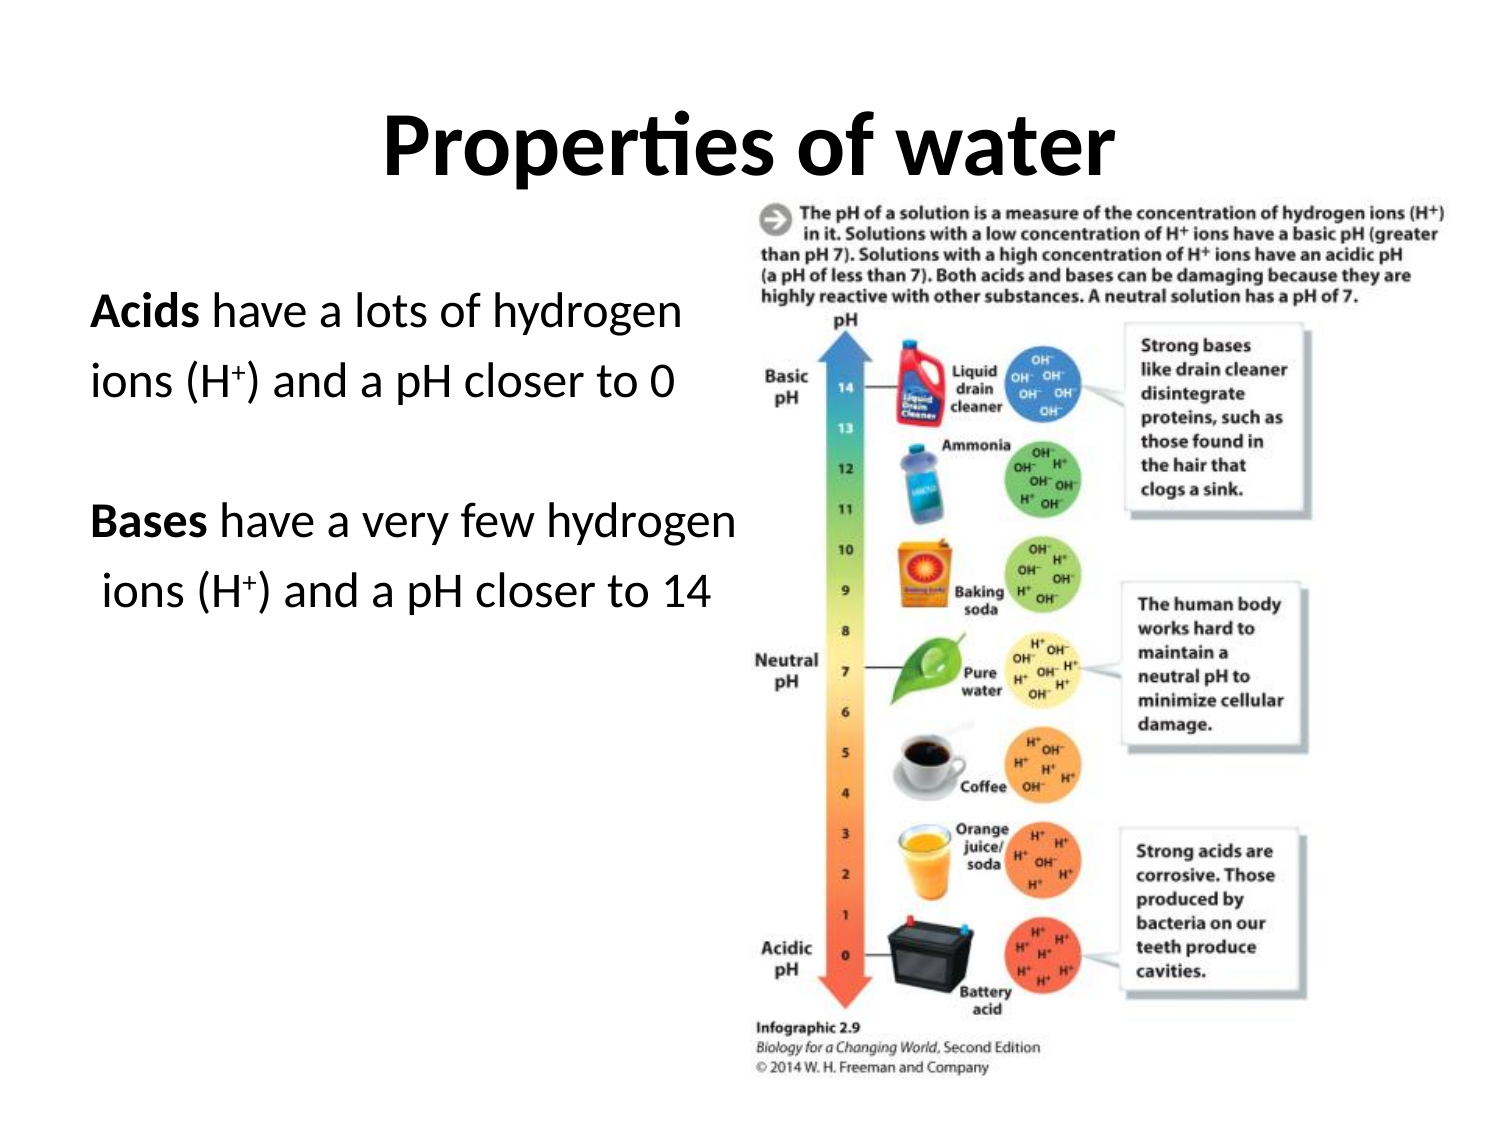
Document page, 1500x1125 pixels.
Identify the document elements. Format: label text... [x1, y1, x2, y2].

title Properties of water [75, 45, 1425, 233]
picture [749, 197, 1458, 1080]
list Acids have a lots of hydrogen ions (H+) and a pH closer to 0 Bases have a very few hydrogen ions (H+) and a pH closer to 14 [75, 270, 744, 1063]
